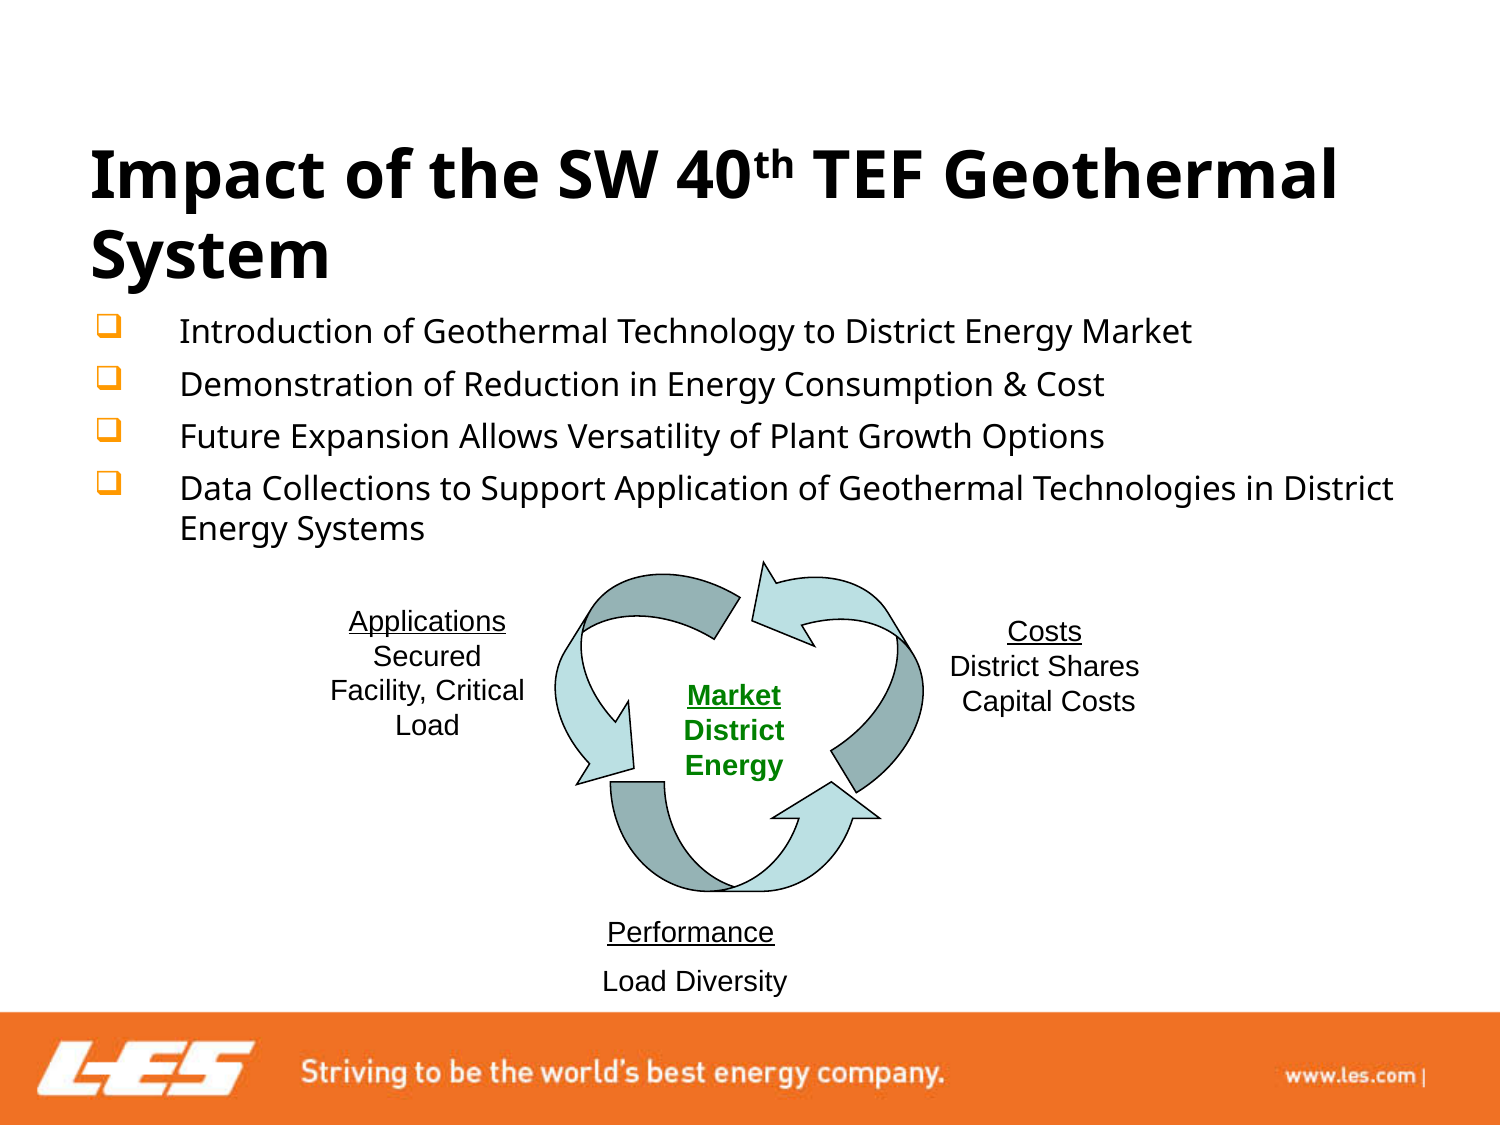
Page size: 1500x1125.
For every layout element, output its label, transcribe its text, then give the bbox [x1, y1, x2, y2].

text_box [311, 529, 1177, 1009]
title Impact of the SW 40th TEF Geothermal System [75, 124, 1450, 270]
picture [0, 0, 1500, 1125]
text_box Introduction of Geothermal Technology to District Energy Market Demonstration of Reduction in Energy Consumption & Cost Future Expansion Allows Versatility of Plant Growth Options Data Collections to Support Application of Geothermal Technologies in District Energy Systems [79, 302, 1479, 608]
